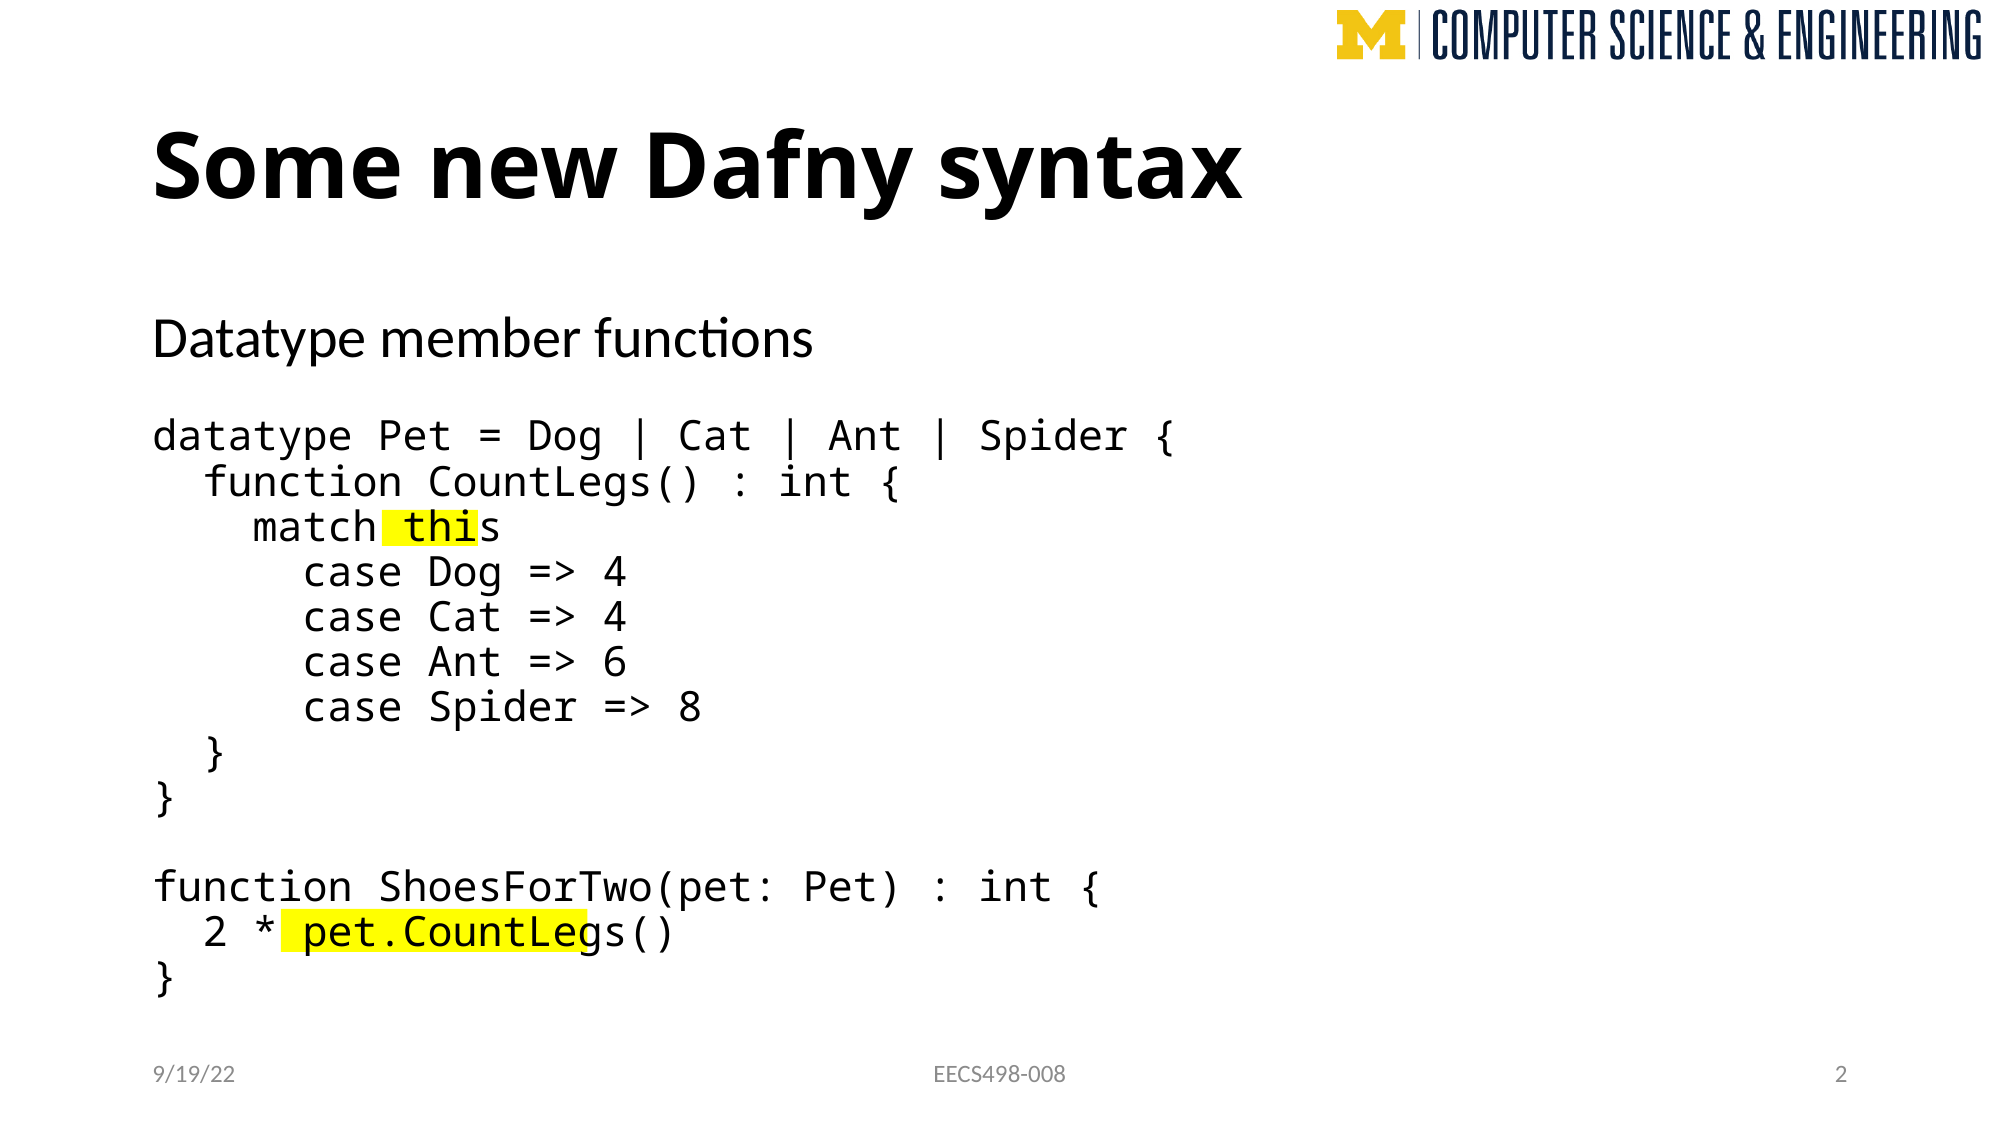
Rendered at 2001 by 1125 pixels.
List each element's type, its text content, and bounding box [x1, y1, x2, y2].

list Datatype member functions datatype Pet = Dog | Cat | Ant | Spider { function CountLegs() : int { match this case Dog => 4 case Cat => 4 case Ant => 6 case Spider => 8 } } function ShoesForTwo(pet: Pet) : int { 2 * pet.CountLegs() } [137, 299, 1863, 1014]
slide_number 2 [1412, 1042, 1863, 1103]
footer EECS498-008 [662, 1042, 1338, 1103]
title Some new Dafny syntax [137, 59, 1863, 278]
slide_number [137, 1042, 588, 1103]
picture [1337, 9, 1981, 60]
